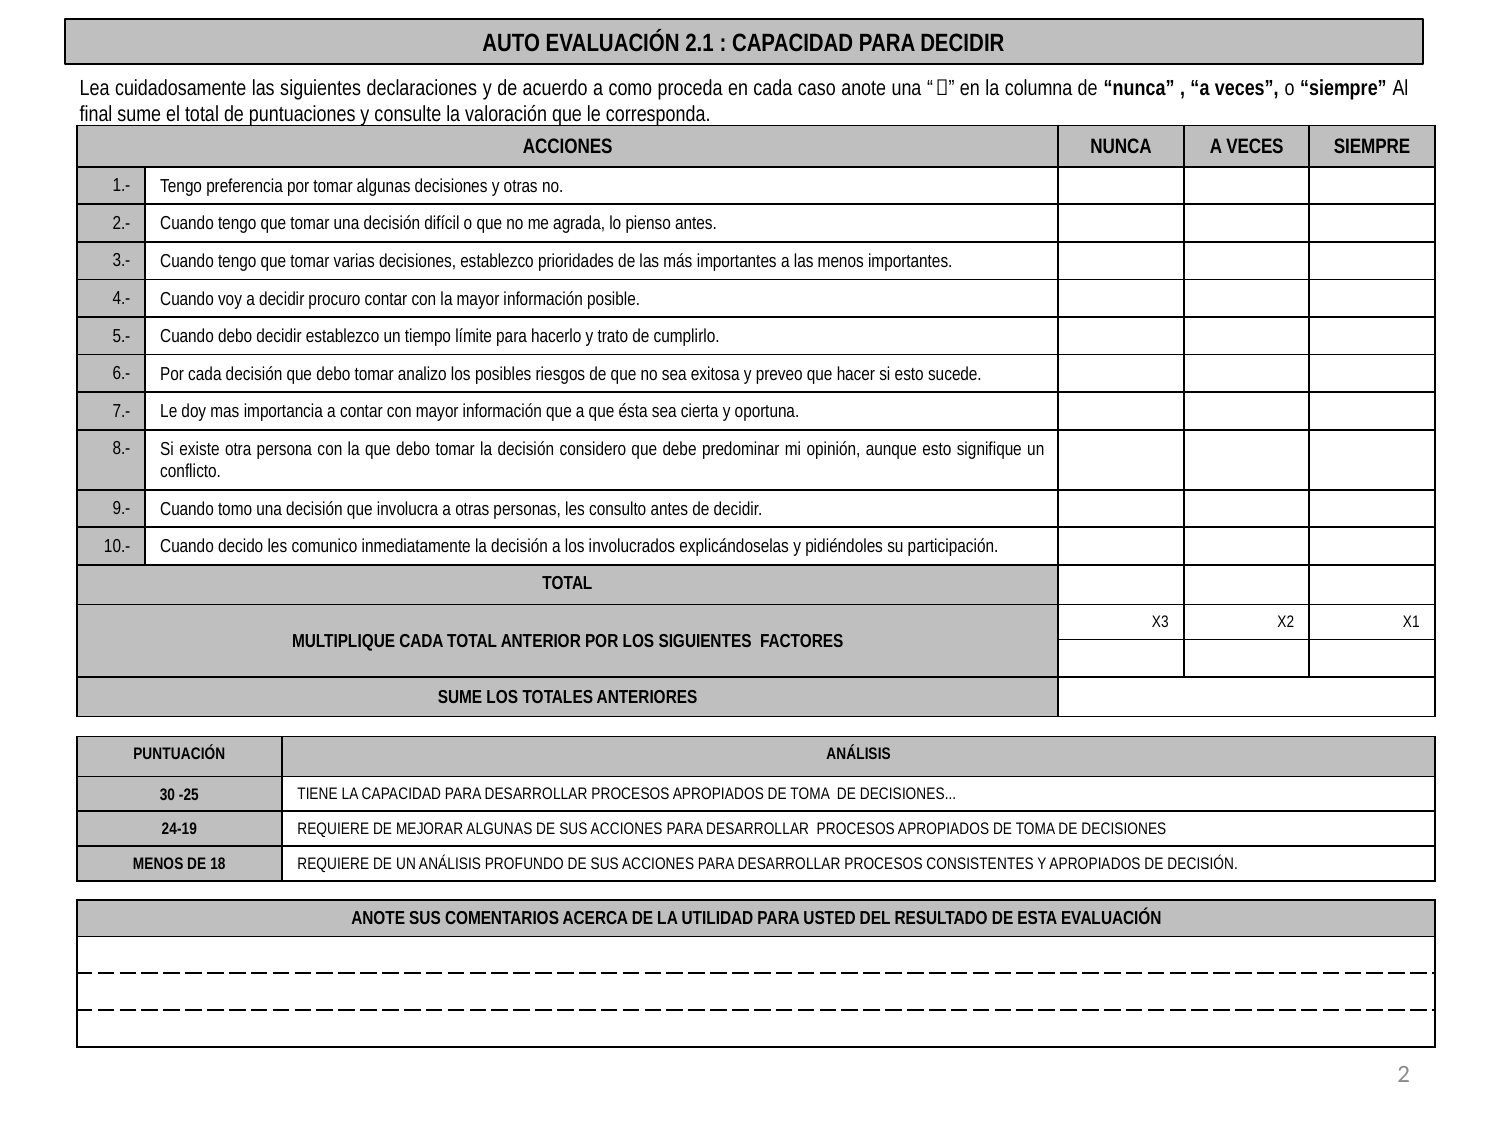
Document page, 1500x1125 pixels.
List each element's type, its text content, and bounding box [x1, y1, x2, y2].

table_cell 6.- [78, 355, 144, 391]
table_cell 3.- [78, 243, 144, 279]
table_cell [1185, 280, 1308, 316]
table_cell [1059, 528, 1183, 564]
table_cell Por cada decisión que debo tomar analizo los posibles riesgos de que no sea exitosa y preveo que hacer si esto sucede. [146, 355, 1057, 391]
table_cell Le doy mas importancia a contar con mayor información que a que ésta sea cierta y oportuna. [146, 393, 1057, 429]
table_cell Cuando voy a decidir procuro contar con la mayor información posible. [146, 280, 1057, 316]
table_cell MENOS DE 18 [78, 846, 281, 878]
table_cell [1310, 168, 1434, 203]
table_cell [1059, 205, 1183, 241]
table_cell Cuando tengo que tomar varias decisiones, establezco prioridades de las más importantes a las menos importantes. [146, 243, 1057, 279]
table_cell [1310, 205, 1434, 241]
table_cell Cuando tomo una decisión que involucra a otras personas, les consulto antes de decidir. [146, 491, 1057, 526]
table_cell Cuando debo decidir establezco un tiempo límite para hacerlo y trato de cumplirlo. [146, 318, 1057, 354]
table_header PUNTUACIÓN [78, 737, 281, 776]
table_cell [1185, 528, 1308, 564]
table_cell [1185, 566, 1308, 604]
table_cell [1310, 491, 1434, 526]
table_cell X3 [1059, 605, 1183, 639]
table_cell 9.- [78, 491, 144, 526]
table_cell [1185, 431, 1308, 489]
table_cell [1059, 566, 1183, 604]
table_cell [1059, 640, 1183, 676]
table_cell [1059, 168, 1183, 203]
table_cell [1310, 355, 1434, 391]
table_cell [1059, 280, 1183, 316]
table_cell [1185, 243, 1308, 279]
table_cell 30 -25 [78, 777, 281, 810]
table_cell [78, 971, 1434, 1007]
table_cell [1310, 280, 1434, 316]
table_cell [1310, 566, 1434, 604]
table_cell 10.- [78, 528, 144, 564]
table_cell SUME LOS TOTALES ANTERIORES [78, 678, 1057, 716]
text_box Lea cuidadosamente las siguientes declaraciones y de acuerdo a como proceda en cada caso anote una “” en la columna de “nunca” , “a veces”, o “siempre” Al final sume el total de puntuaciones y consulte la valoración que le corresponda. [64, 66, 1424, 134]
table_cell [1185, 205, 1308, 241]
table_cell 24-19 [78, 812, 281, 844]
slide_number 2 [1074, 1044, 1425, 1103]
table_cell [1310, 393, 1434, 429]
table_cell [1185, 393, 1308, 429]
table_cell [1059, 243, 1183, 279]
table_cell REQUIERE DE MEJORAR ALGUNAS DE SUS ACCIONES PARA DESARROLLAR PROCESOS APROPIADOS DE TOMA DE DECISIONES [283, 812, 1434, 844]
table_cell X2 [1185, 605, 1308, 639]
table_cell Cuando tengo que tomar una decisión difícil o que no me agrada, lo pienso antes. [146, 205, 1057, 241]
table_cell [1185, 168, 1308, 203]
table_cell [1059, 393, 1183, 429]
table_cell 4.- [78, 280, 144, 316]
table_cell [1185, 318, 1308, 354]
table_header SIEMPRE [1310, 126, 1434, 166]
table_cell [1059, 431, 1183, 489]
table_cell MULTIPLIQUE CADA TOTAL ANTERIOR POR LOS SIGUIENTES FACTORES [78, 605, 1057, 676]
table_cell [1059, 318, 1183, 354]
table_header ANÁLISIS [283, 737, 1434, 776]
table_cell [1059, 491, 1183, 526]
table_cell [1059, 355, 1183, 391]
table_cell 7.- [78, 393, 144, 429]
table_cell [1059, 678, 1434, 716]
table_cell 1.- [78, 168, 144, 203]
table_cell Cuando decido les comunico inmediatamente la decisión a los involucrados explicándoselas y pidiéndoles su participación. [146, 528, 1057, 564]
table_cell TOTAL [78, 566, 1057, 604]
table_cell [1310, 431, 1434, 489]
table_cell [78, 936, 1434, 971]
table_cell REQUIERE DE UN ANÁLISIS PROFUNDO DE SUS ACCIONES PARA DESARROLLAR PROCESOS CONSISTENTES Y APROPIADOS DE DECISIÓN. [283, 846, 1434, 878]
table_cell [1185, 355, 1308, 391]
table_cell [1185, 491, 1308, 526]
table_header NUNCA [1059, 134, 1183, 166]
text_box AUTO EVALUACIÓN 2.1 : CAPACIDAD PARA DECIDIR [63, 17, 1425, 66]
table_cell [1310, 243, 1434, 279]
table_cell TIENE LA CAPACIDAD PARA DESARROLLAR PROCESOS APROPIADOS DE TOMA DE DECISIONES... [283, 777, 1434, 810]
table_cell [1185, 640, 1308, 676]
table_cell Tengo preferencia por tomar algunas decisiones y otras no. [146, 168, 1057, 203]
table_header ACCIONES [78, 134, 1057, 166]
table_header ANOTE SUS COMENTARIOS ACERCA DE LA UTILIDAD PARA USTED DEL RESULTADO DE ESTA EVALUACIÓN [78, 901, 1434, 935]
table_cell [1310, 640, 1434, 676]
table_cell [78, 1007, 1434, 1042]
table_cell 2.- [78, 205, 144, 241]
table_cell X1 [1310, 605, 1434, 639]
table_cell [1310, 318, 1434, 354]
table_cell [1310, 528, 1434, 564]
table_cell 5.- [78, 318, 144, 354]
table_cell Si existe otra persona con la que debo tomar la decisión considero que debe predominar mi opinión, aunque esto signifique un conflicto. [146, 431, 1057, 489]
table_cell 8.- [78, 431, 144, 489]
table_header A VECES [1185, 134, 1308, 166]
